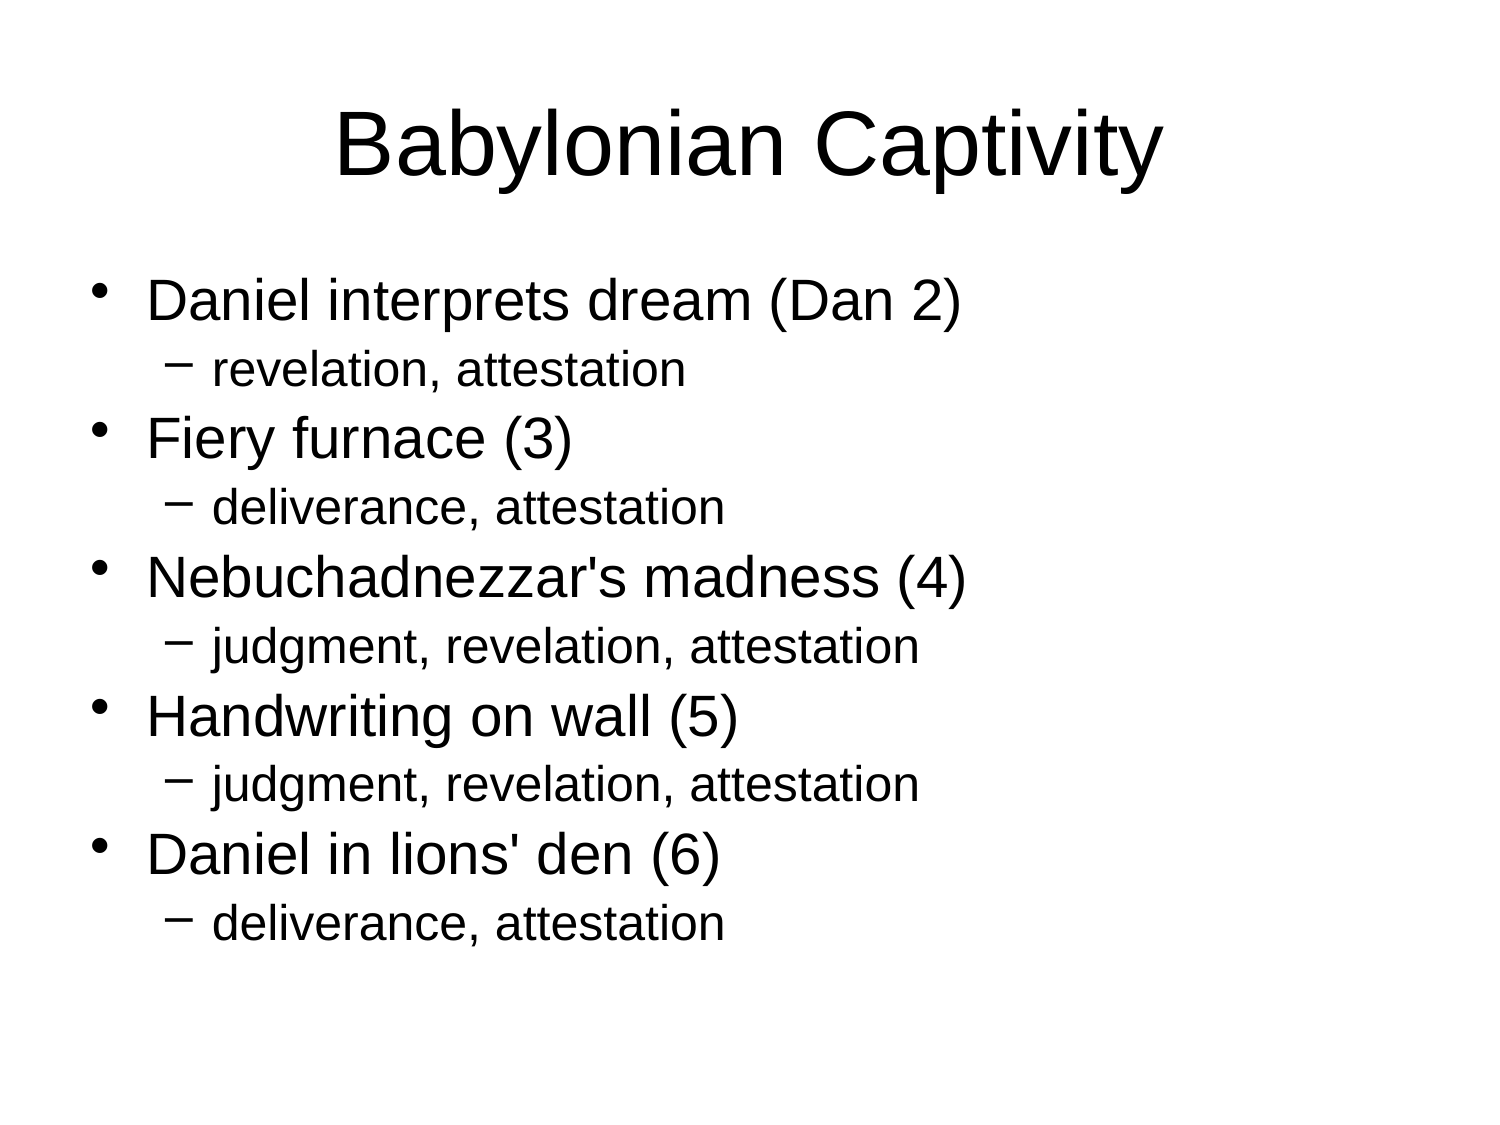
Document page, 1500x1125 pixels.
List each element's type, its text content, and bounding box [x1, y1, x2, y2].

list Daniel interprets dream (Dan 2) revelation, attestation Fiery furnace (3) deliverance, attestation Nebuchadnezzar's madness (4) judgment, revelation, attestation Handwriting on wall (5) judgment, revelation, attestation Daniel in lions' den (6) deliverance, attestation [75, 262, 1425, 1005]
title Babylonian Captivity [75, 45, 1425, 233]
